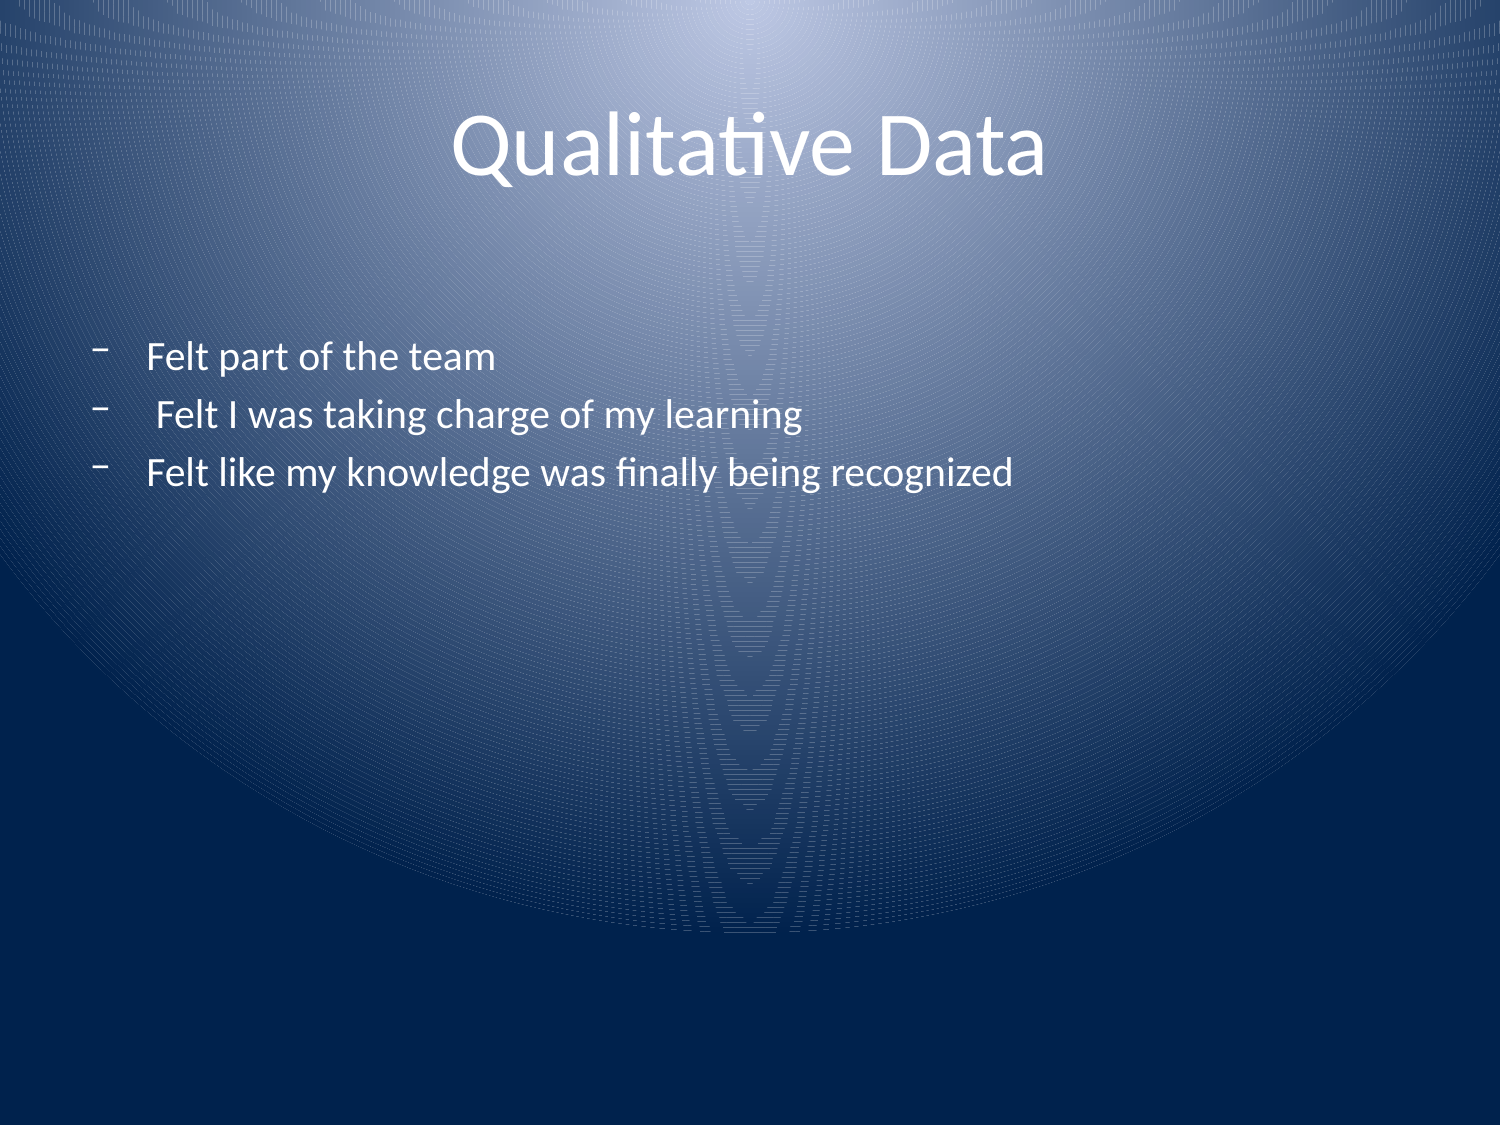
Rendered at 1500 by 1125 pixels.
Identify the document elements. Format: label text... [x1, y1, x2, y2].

list Felt part of the team Felt I was taking charge of my learning Felt like my knowledge was finally being recognized [75, 262, 1425, 1005]
title Qualitative Data [75, 45, 1425, 233]
